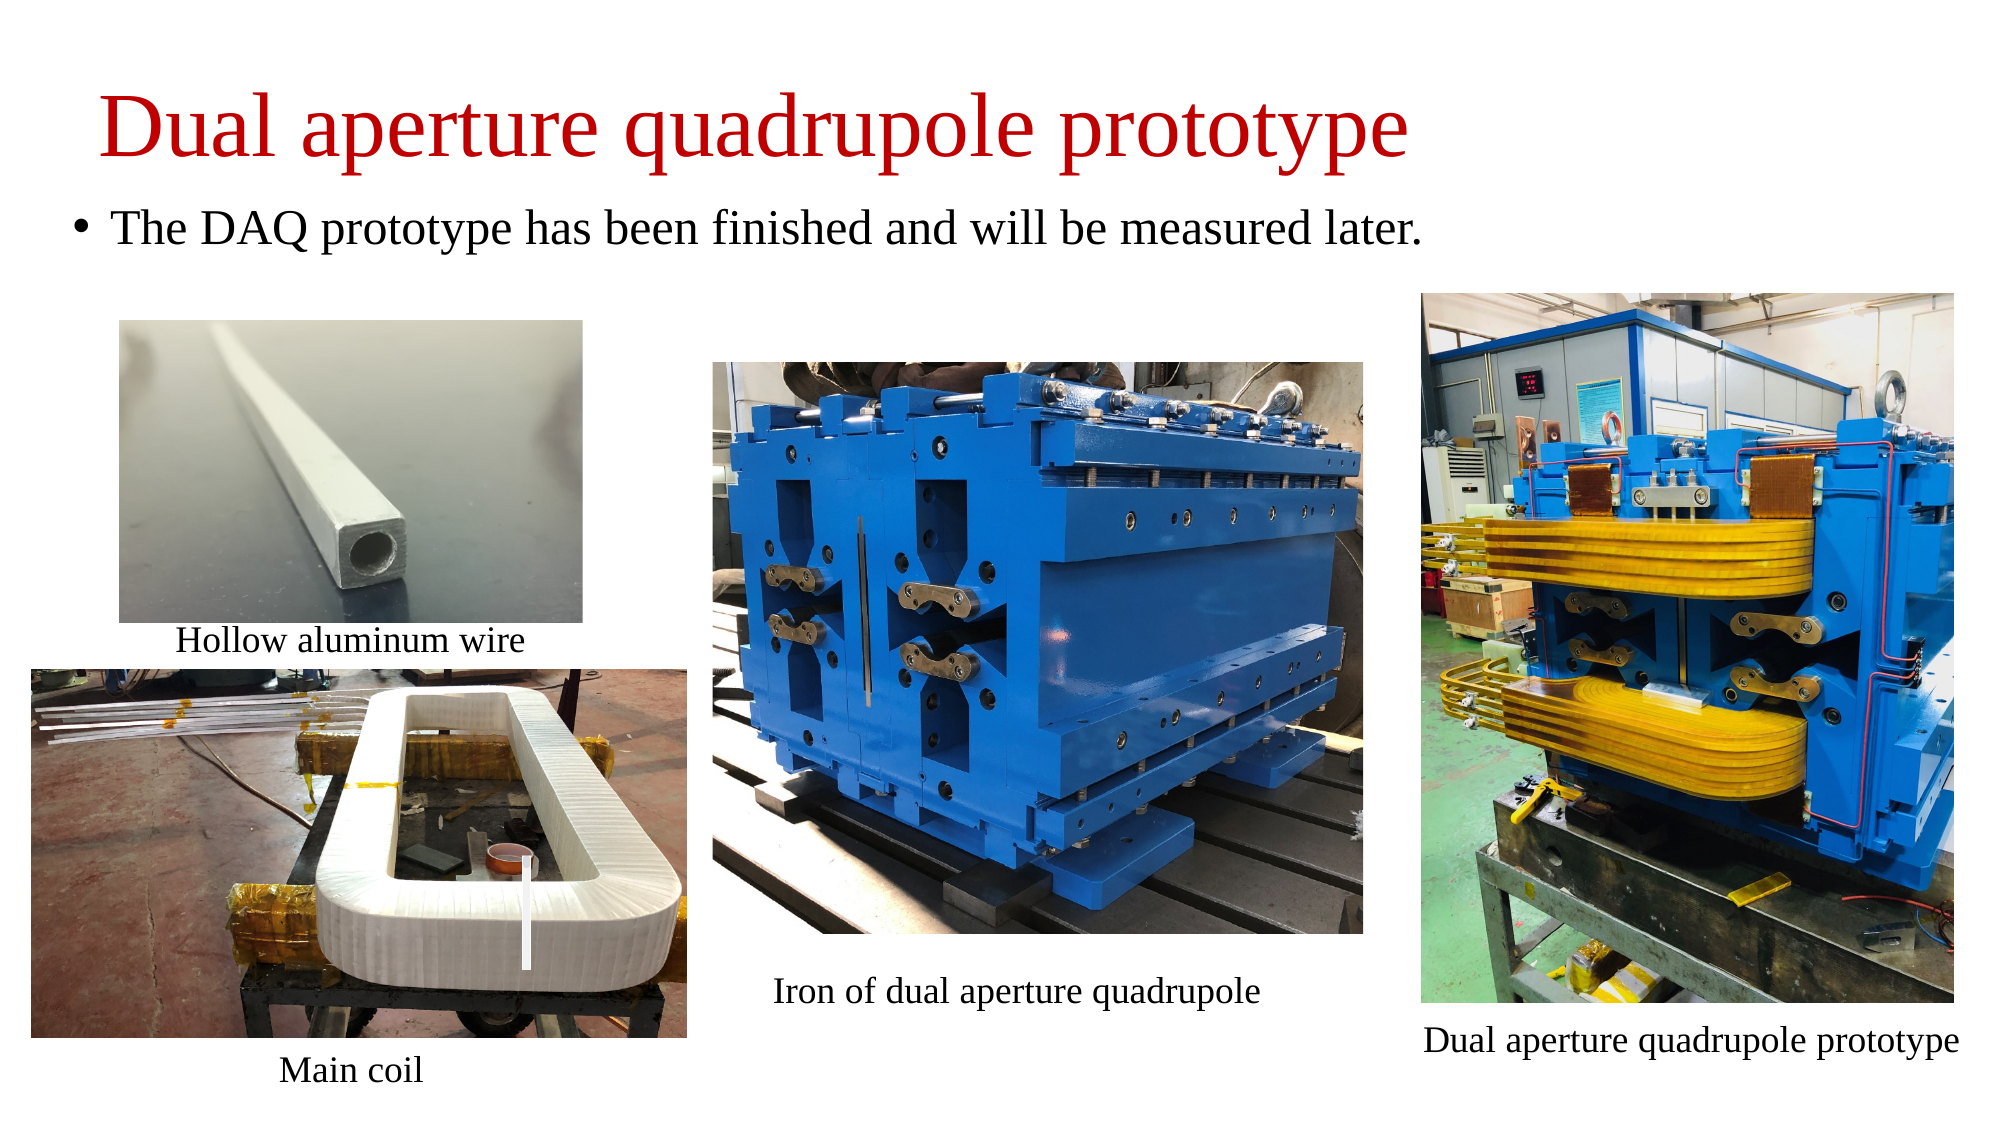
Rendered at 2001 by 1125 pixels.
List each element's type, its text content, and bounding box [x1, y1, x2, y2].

text_box Main coil [264, 1038, 440, 1098]
text_box Dual aperture quadrupole prototype [1408, 1007, 1976, 1068]
picture [30, 669, 687, 1038]
picture [1421, 293, 1954, 1003]
text_box Hollow aluminum wire [160, 623, 542, 668]
picture [712, 362, 1364, 934]
picture [119, 320, 583, 623]
title Dual aperture quadrupole prototype [83, 59, 1898, 194]
list The DAQ prototype has been finished and will be measured later. [57, 194, 1872, 1003]
text_box Iron of dual aperture quadrupole [758, 959, 1277, 1019]
